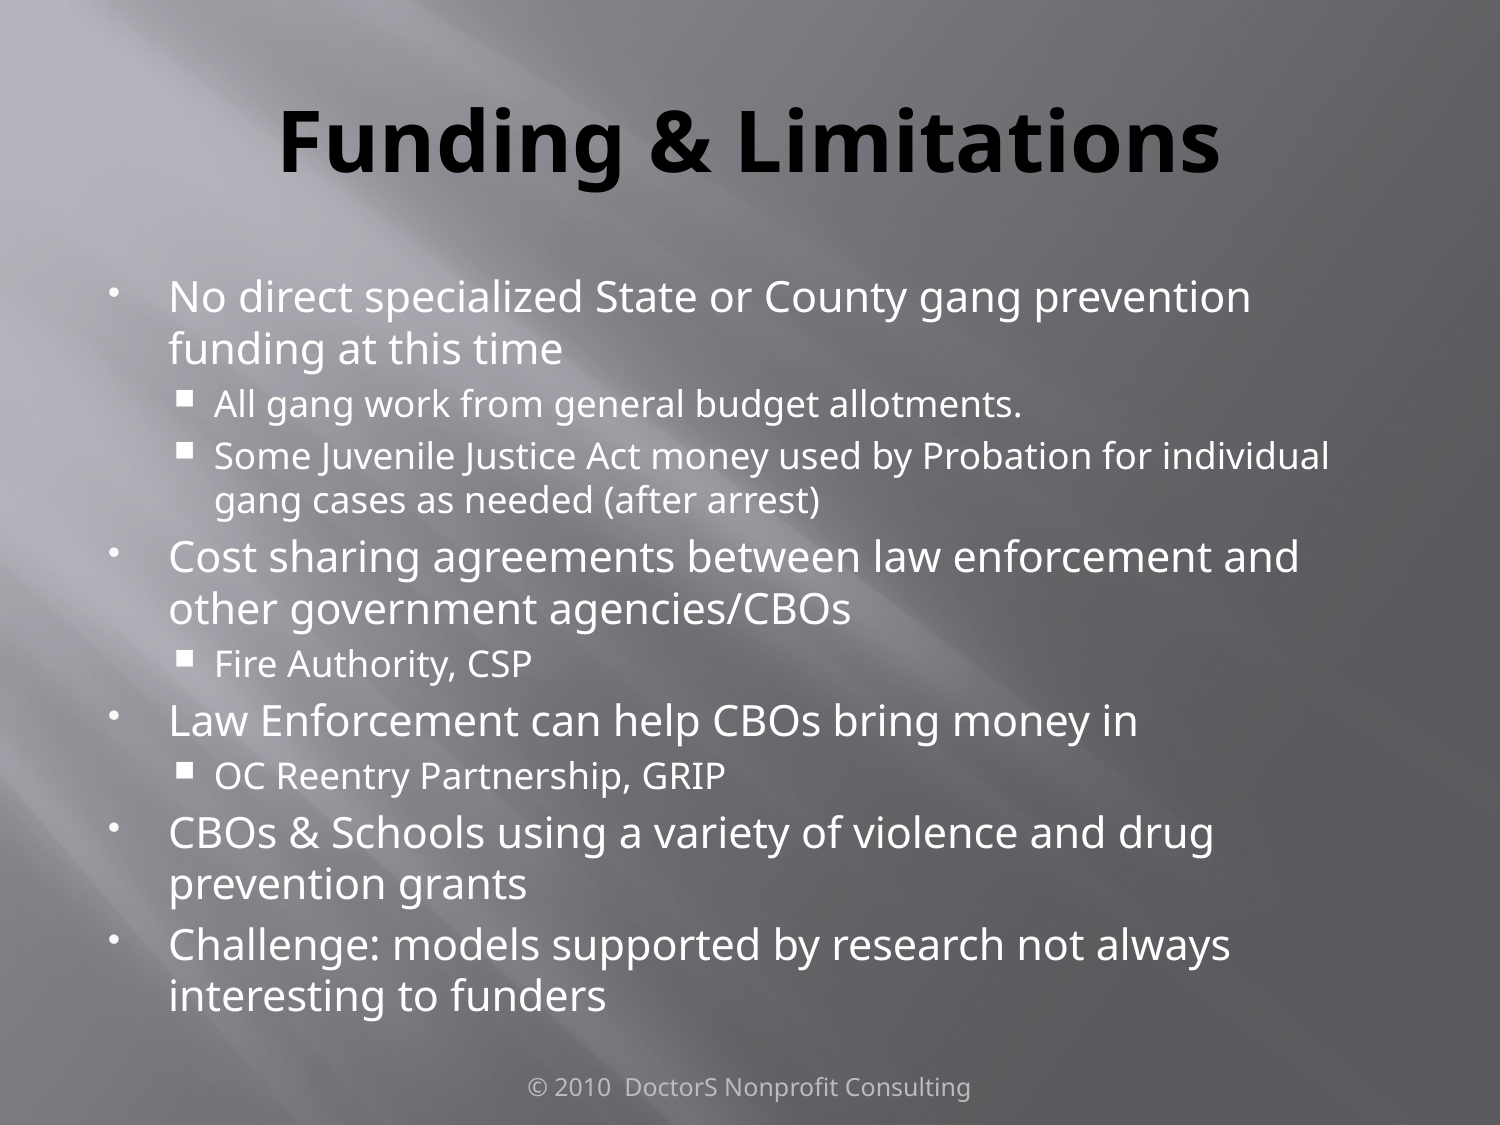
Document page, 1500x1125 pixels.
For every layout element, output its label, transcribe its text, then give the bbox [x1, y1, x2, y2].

title Funding & Limitations [75, 45, 1425, 233]
list No direct specialized State or County gang prevention funding at this time All gang work from general budget allotments. Some Juvenile Justice Act money used by Probation for individual gang cases as needed (after arrest) Cost sharing agreements between law enforcement and other government agencies/CBOs Fire Authority, CSP Law Enforcement can help CBOs bring money in OC Reentry Partnership, GRIP CBOs & Schools using a variety of violence and drug prevention grants Challenge: models supported by research not always interesting to funders [75, 262, 1425, 1035]
footer © 2010 DoctorS Nonprofit Consulting [512, 1052, 988, 1113]
